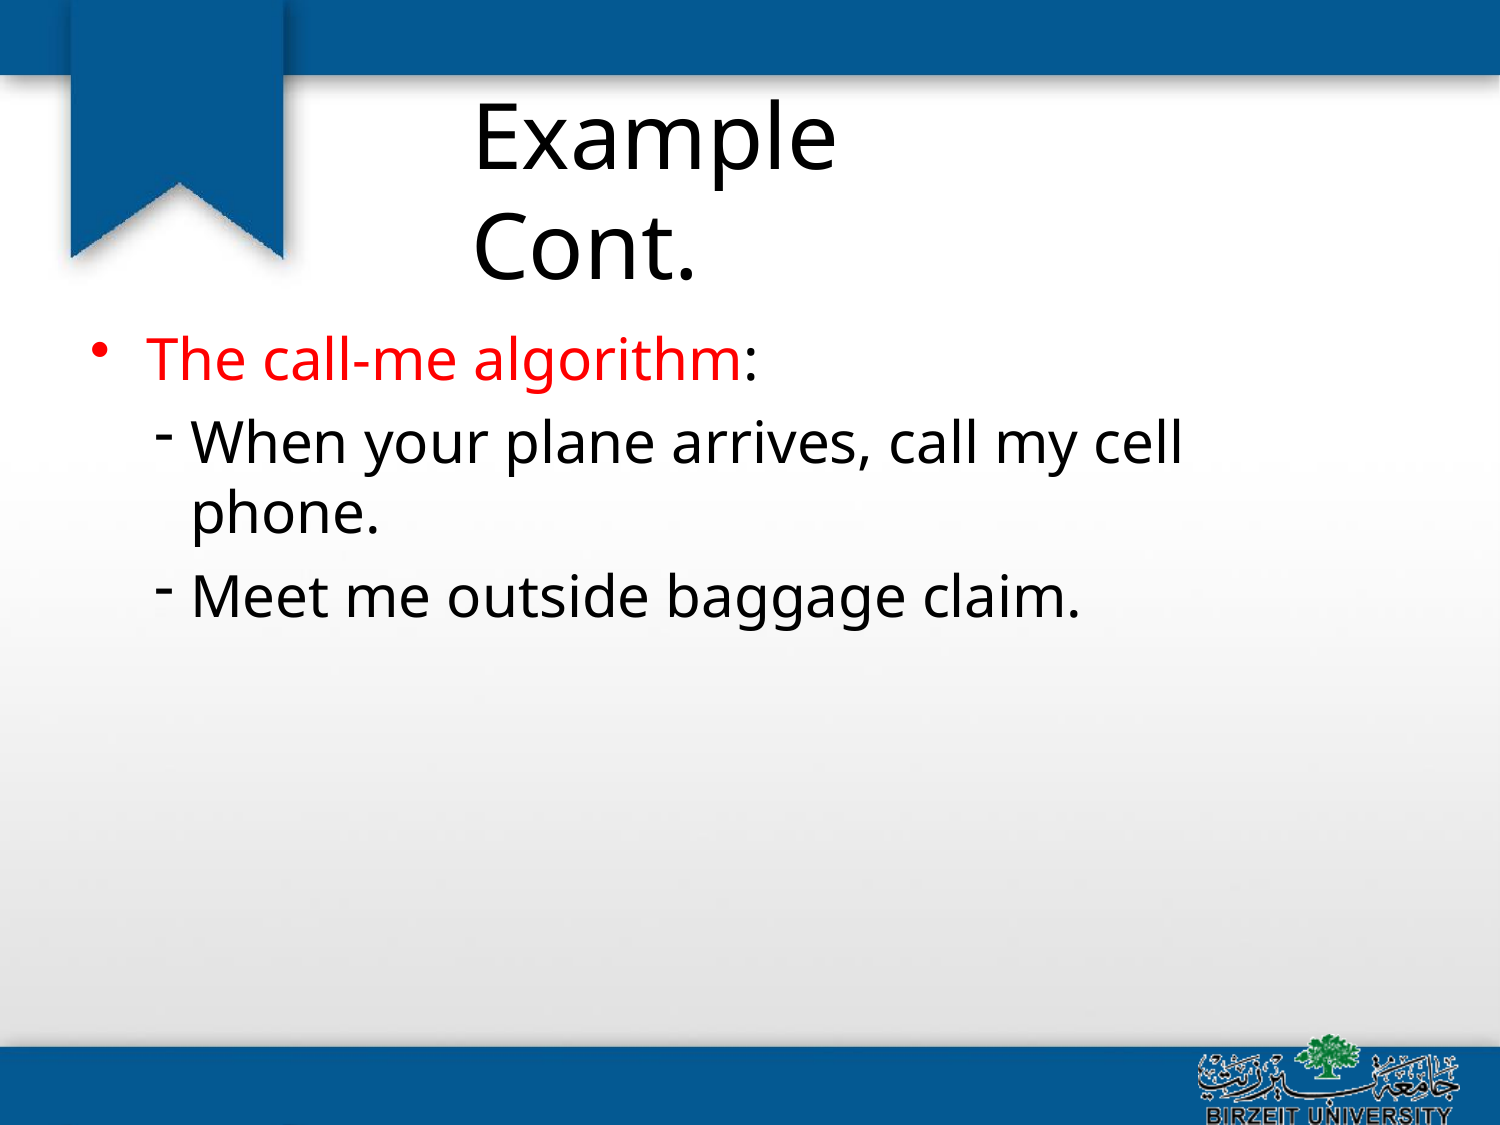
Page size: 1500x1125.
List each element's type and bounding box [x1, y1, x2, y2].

picture [0, 0, 1500, 1125]
text_box [1198, 1034, 1500, 1125]
